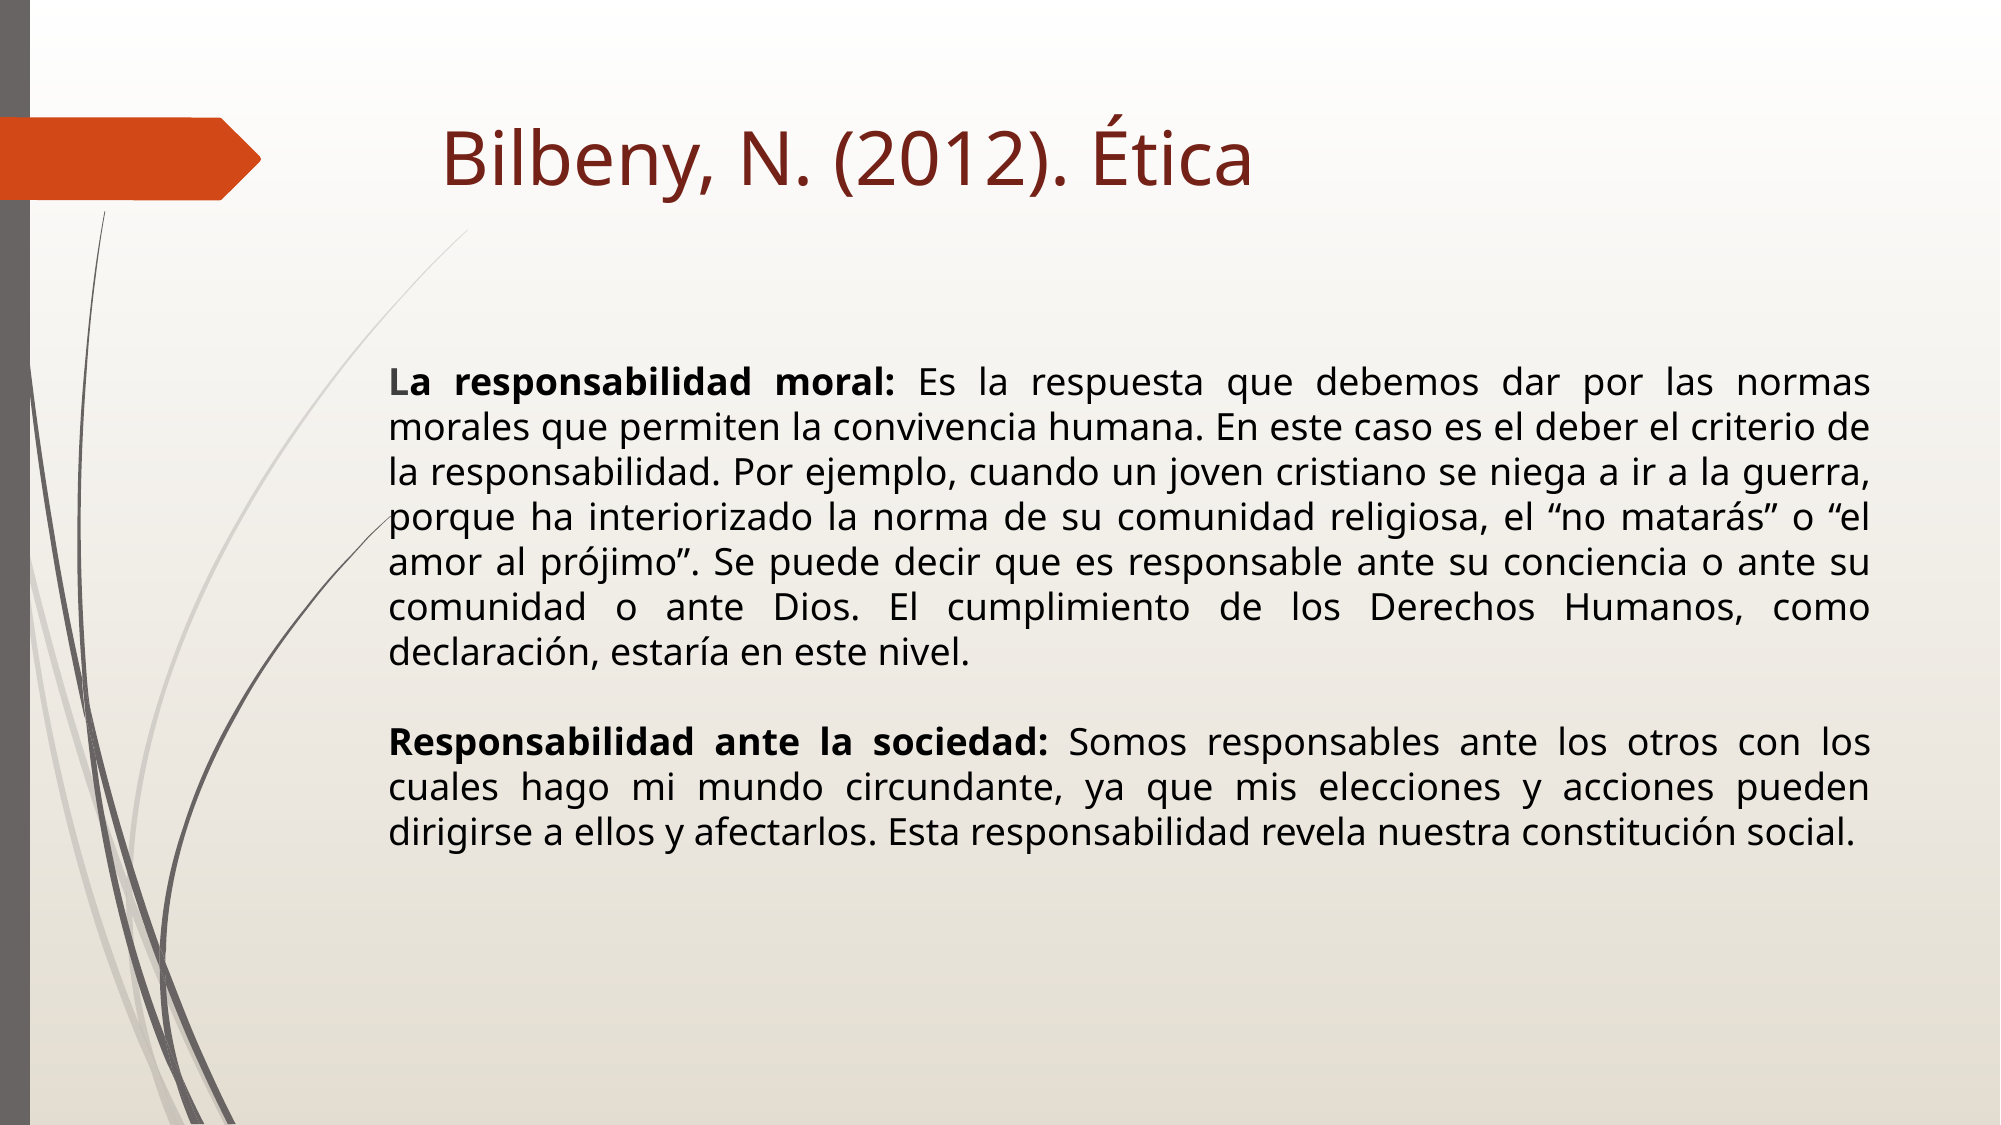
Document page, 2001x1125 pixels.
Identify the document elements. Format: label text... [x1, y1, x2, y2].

title Bilbeny, N. (2012). Ética [425, 102, 1888, 313]
list La responsabilidad moral: Es la respuesta que debemos dar por las normas morales que permiten la convivencia humana. En este caso es el deber el criterio de la responsabilidad. Por ejemplo, cuando un joven cristiano se niega a ir a la guerra, porque ha interiorizado la norma de su comunidad religiosa, el “no matarás” o “el amor al prójimo”. Se puede decir que es responsable ante su conciencia o ante su comunidad o ante Dios. El cumplimiento de los Derechos Humanos, como declaración, estaría en este nivel. Responsabilidad ante la sociedad: Somos responsables ante los otros con los cuales hago mi mundo circundante, ya que mis elecciones y acciones pueden dirigirse a ellos y afectarlos. Esta responsabilidad revela nuestra constitución social. [373, 350, 1888, 970]
